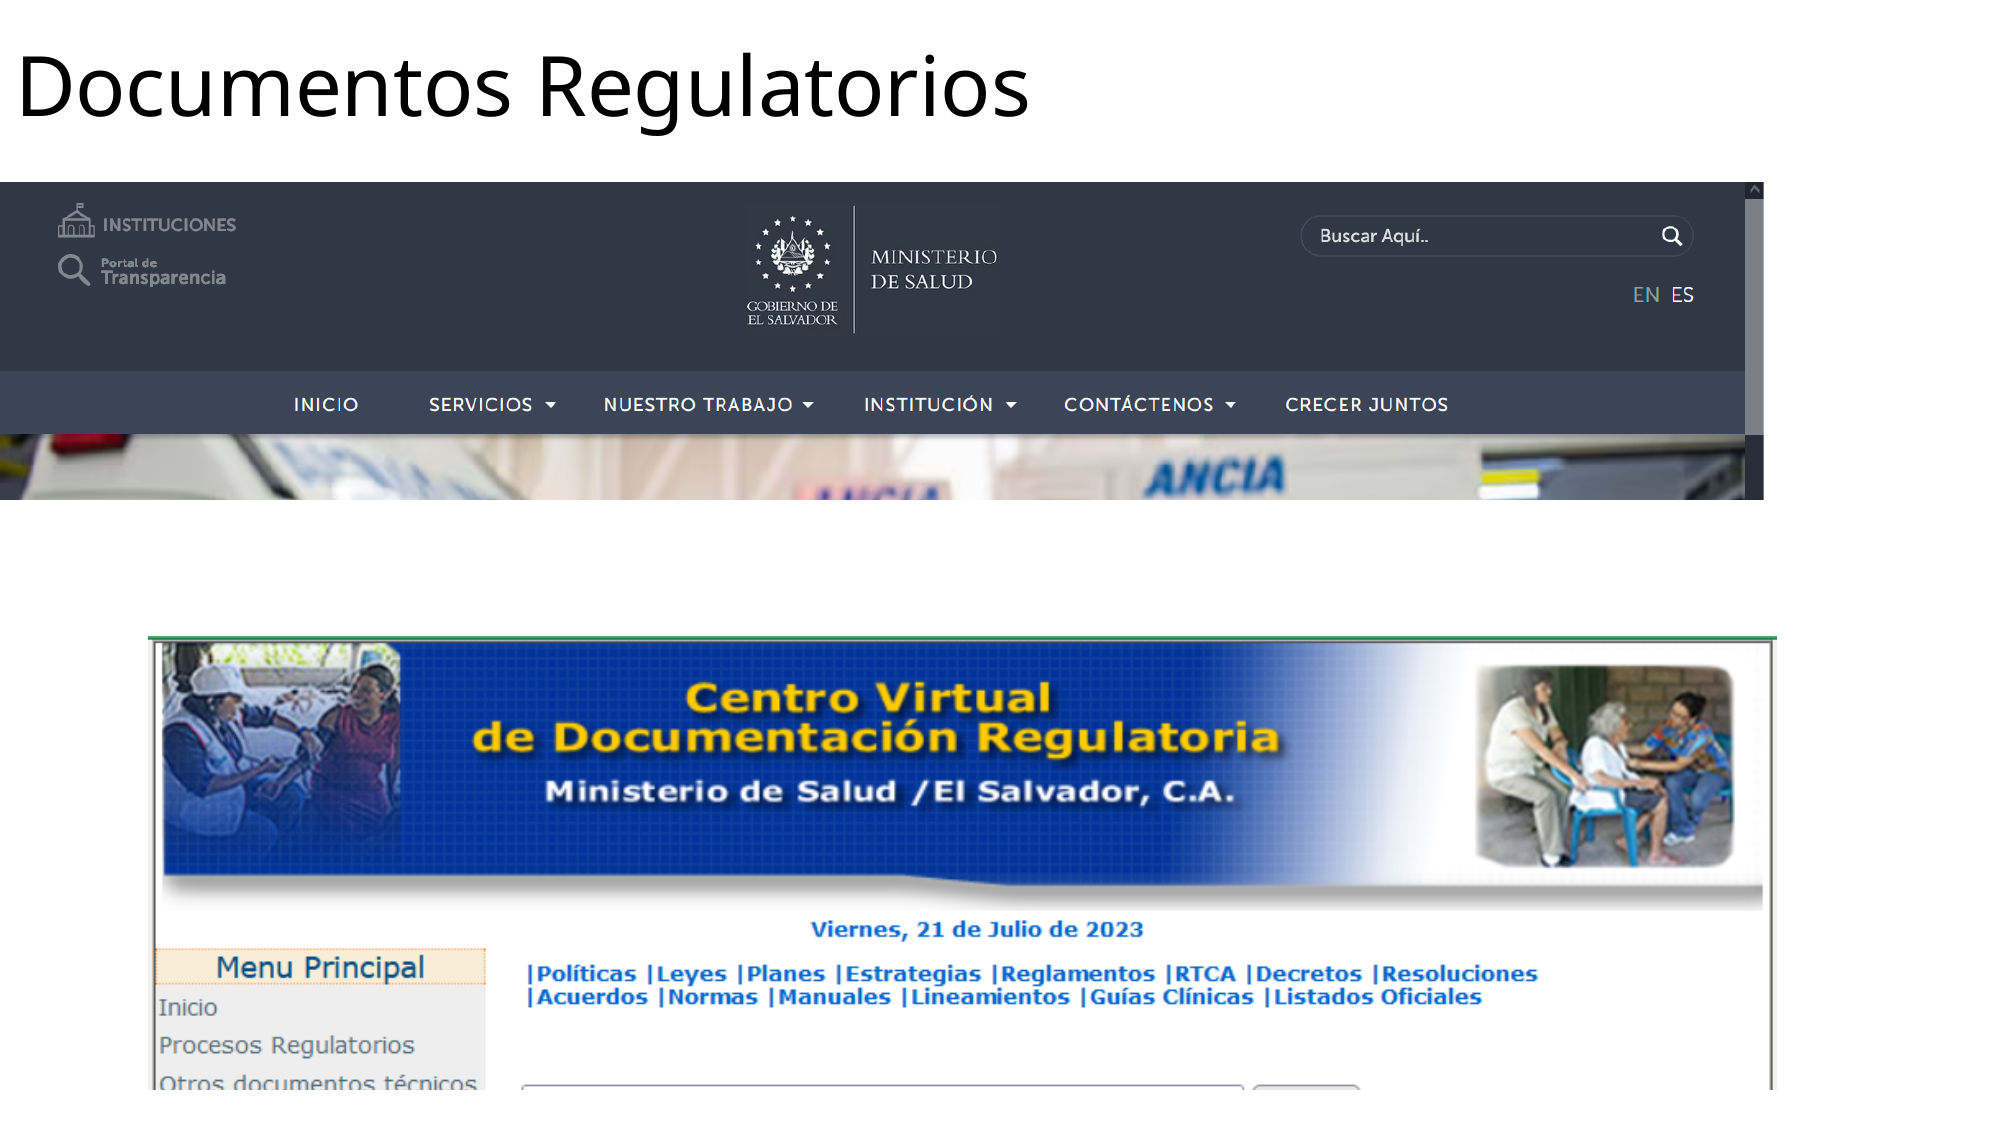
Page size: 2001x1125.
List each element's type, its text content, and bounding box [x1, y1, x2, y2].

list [147, 636, 1777, 1090]
picture [0, 181, 1764, 500]
title Documentos Regulatorios [0, 3, 1736, 177]
